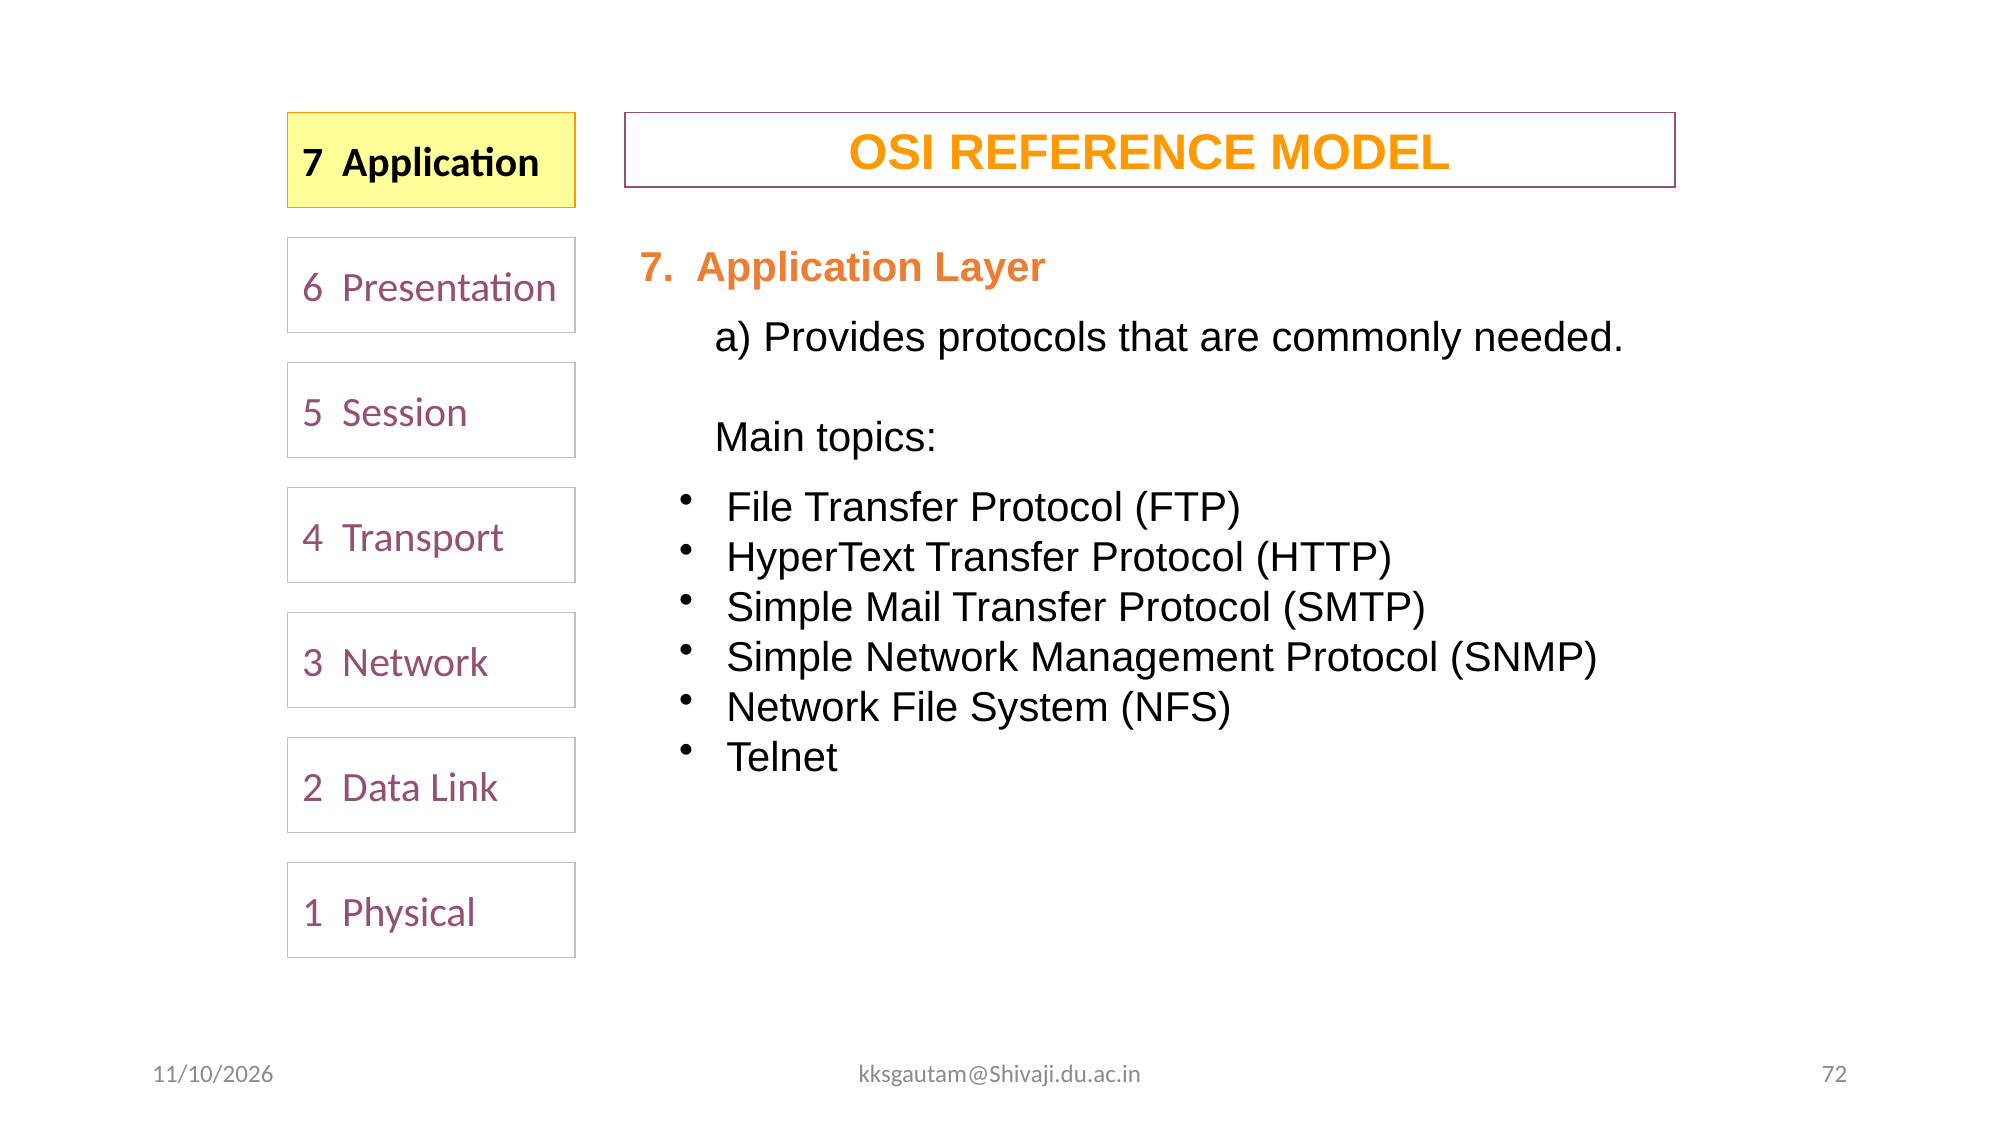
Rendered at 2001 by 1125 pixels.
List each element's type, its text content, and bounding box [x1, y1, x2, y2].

footer kksgautam@Shivaji.du.ac.in [662, 1042, 1338, 1103]
text_box 4 Transport [287, 487, 575, 583]
text_box 6 Presentation [287, 237, 575, 333]
text_box 5 Session [287, 362, 575, 458]
slide_number 72 [1412, 1042, 1863, 1103]
text_box OSI REFERENCE MODEL [624, 112, 1675, 188]
text_box 2 Data Link [287, 737, 575, 833]
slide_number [137, 1042, 588, 1103]
text_box 7 Application [287, 112, 575, 208]
text_box 7. Application Layer a) Provides protocols that are commonly needed. Main topics: File Transfer Protocol (FTP) HyperText Transfer Protocol (HTTP) Simple Mail Transfer Protocol (SMTP) Simple Network Management Protocol (SNMP) Network File System (NFS) Telnet [624, 212, 1675, 788]
text_box 3 Network [287, 612, 575, 708]
text_box 1 Physical [287, 862, 575, 958]
